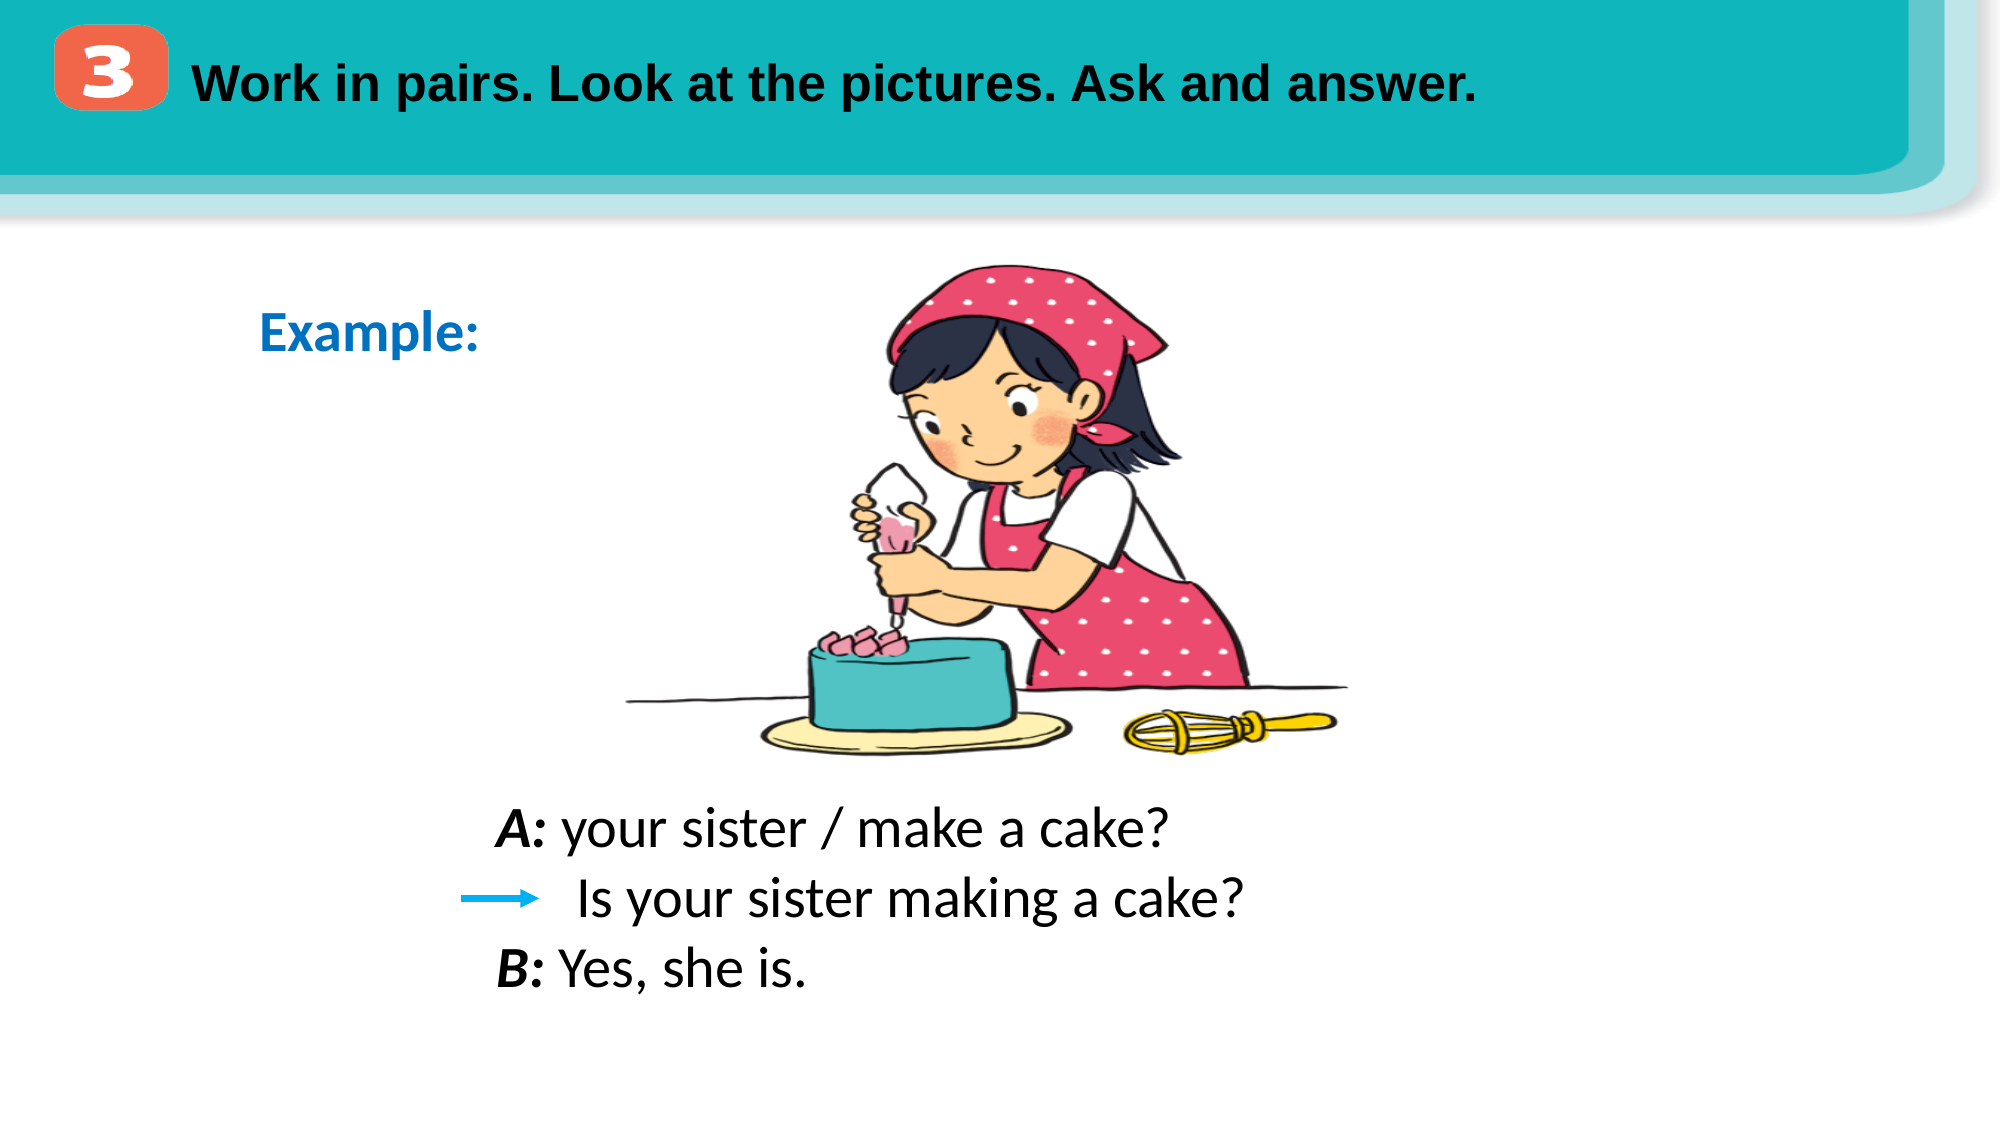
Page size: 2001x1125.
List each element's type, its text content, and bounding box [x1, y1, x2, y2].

text_box A: your sister / make a cake? Is your sister making a cake? B: Yes, she is. [481, 781, 1585, 1007]
picture [0, 0, 2000, 815]
text_box Example: [244, 286, 593, 371]
